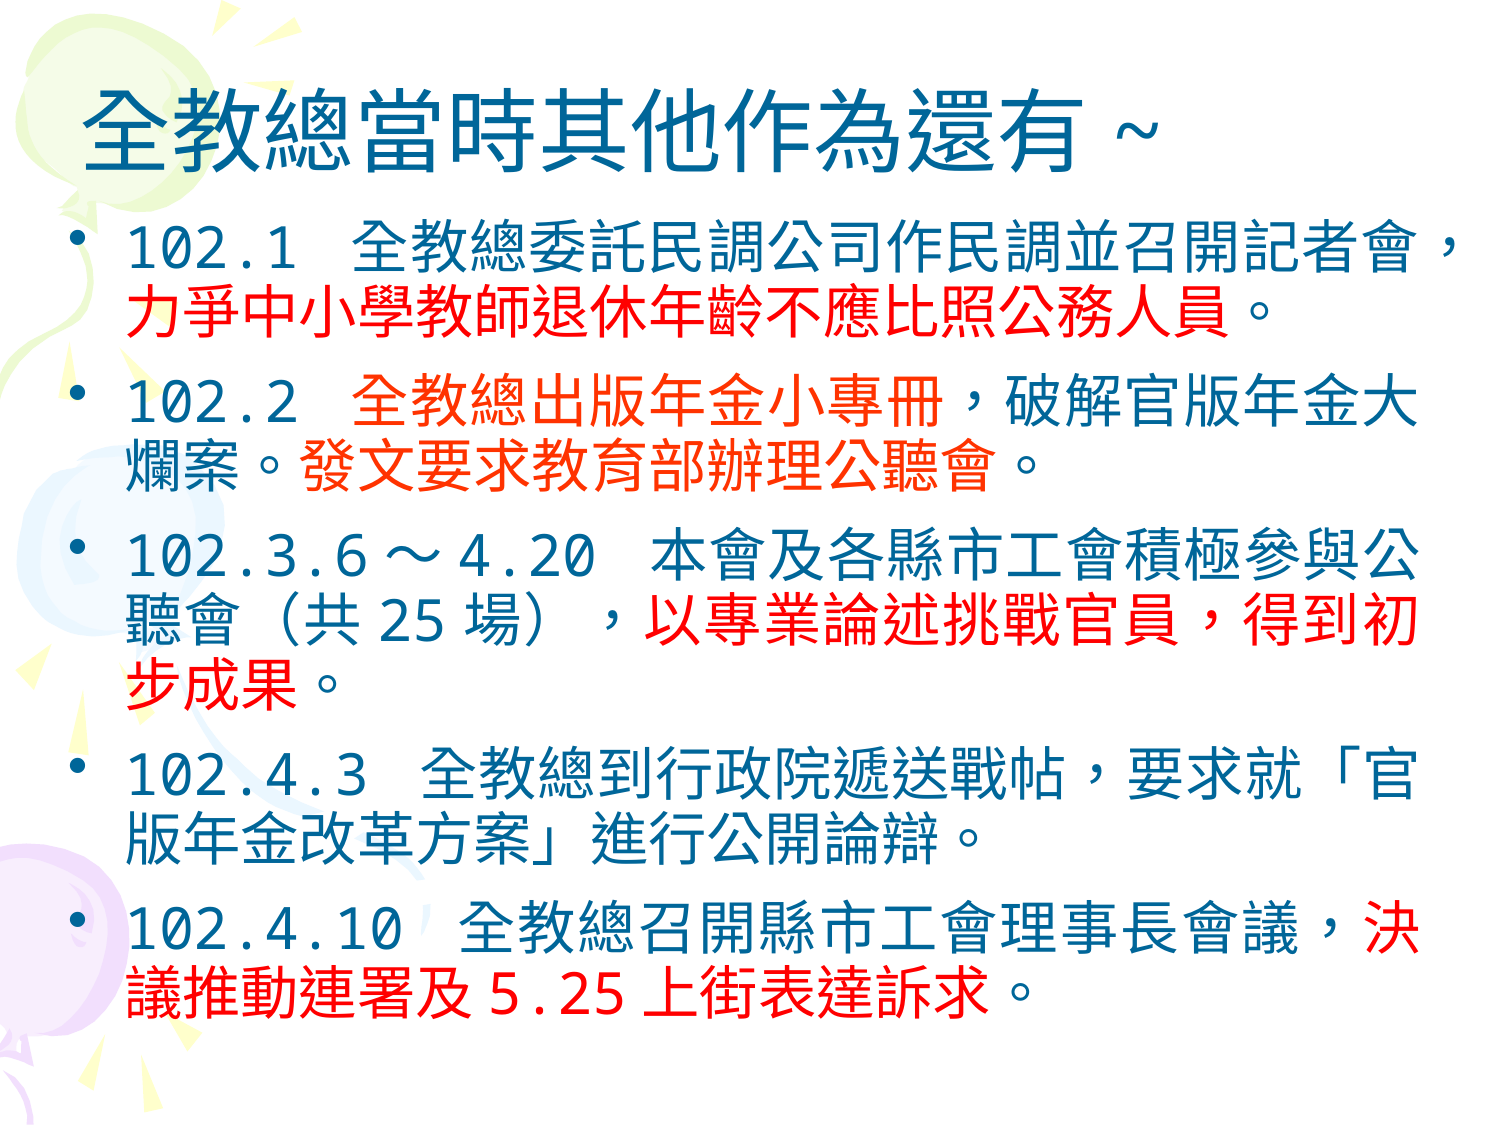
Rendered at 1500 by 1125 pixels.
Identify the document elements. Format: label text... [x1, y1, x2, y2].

text_box 全教總當時其他作為還有~ [64, 66, 1277, 191]
text_box 102.1 全教總委託民調公司作民調並召開記者會，力爭中小學教師退休年齡不應比照公務人員。 102.2 全教總出版年金小專冊，破解官版年金大爛案。發文要求教育部辦理公聽會。 102.3.6～4.20 本會及各縣市工會積極參與公聽會（共25場），以專業論述挑戰官員，得到初步成果。 102.4.3 全教總到行政院遞送戰帖，要求就「官版年金改革方案」進行公開論辯。 102.4.10 全教總召開縣市工會理事長會議，決議推動連署及5.25上街表達訴求。 [53, 208, 1436, 1123]
